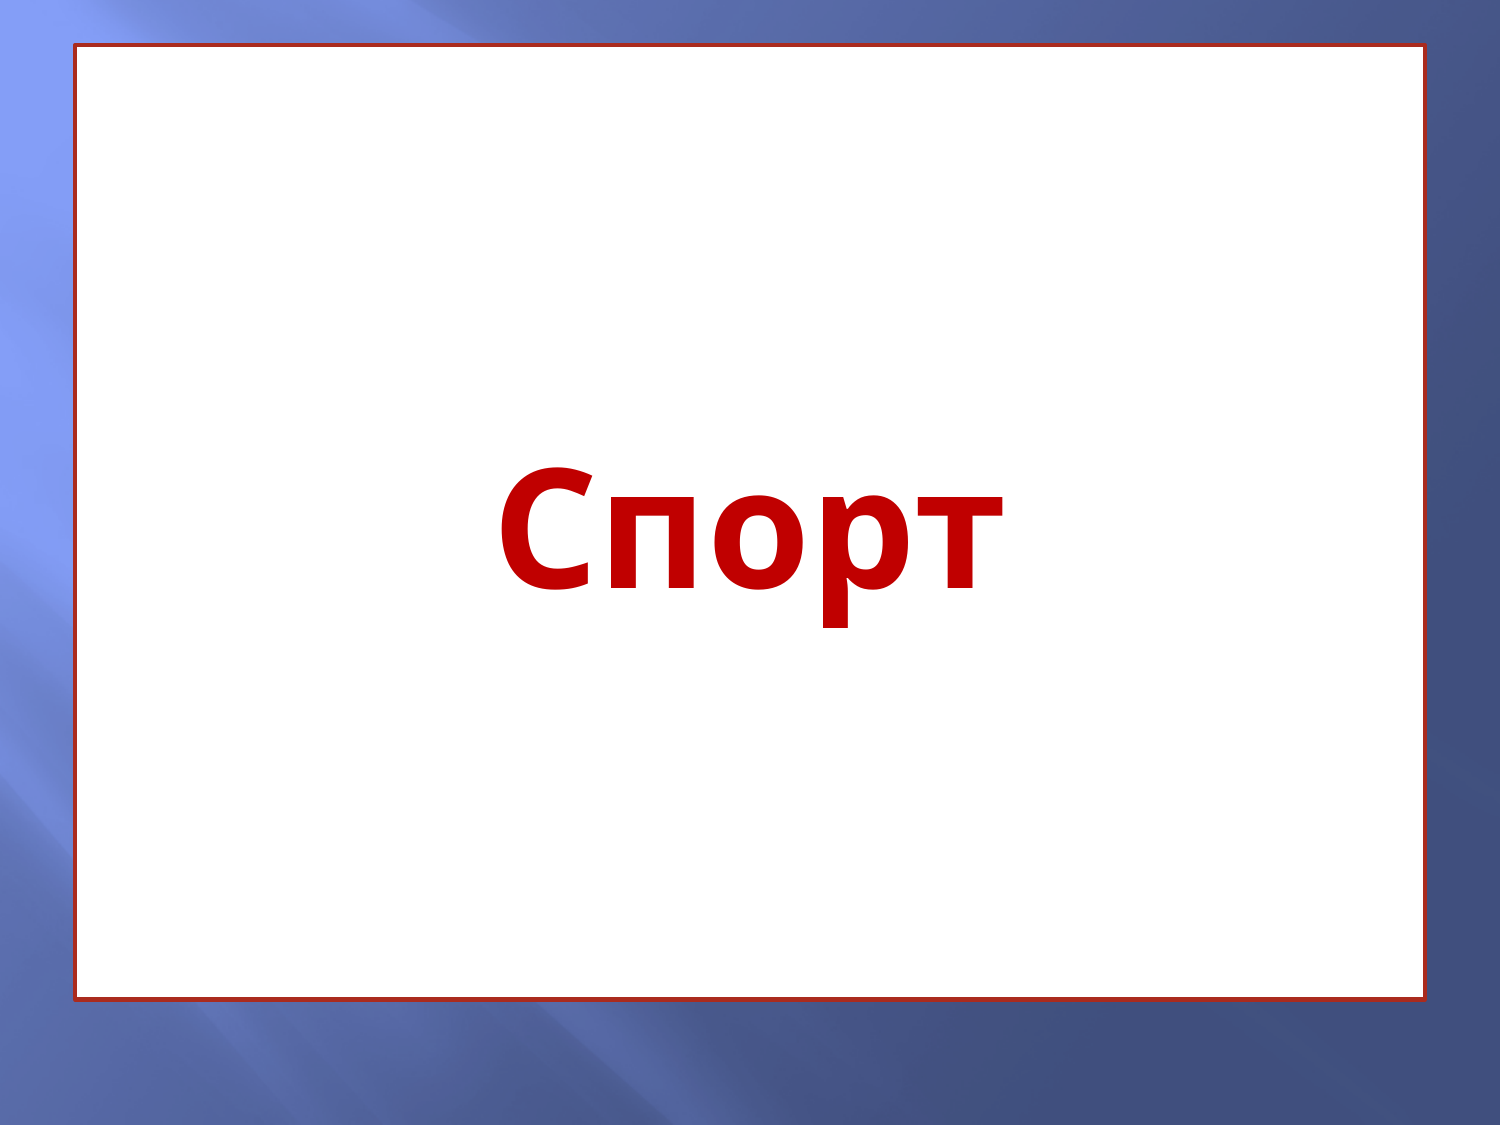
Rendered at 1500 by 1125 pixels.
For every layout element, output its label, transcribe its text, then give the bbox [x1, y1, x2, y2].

title Спорт [73, 43, 1427, 1002]
